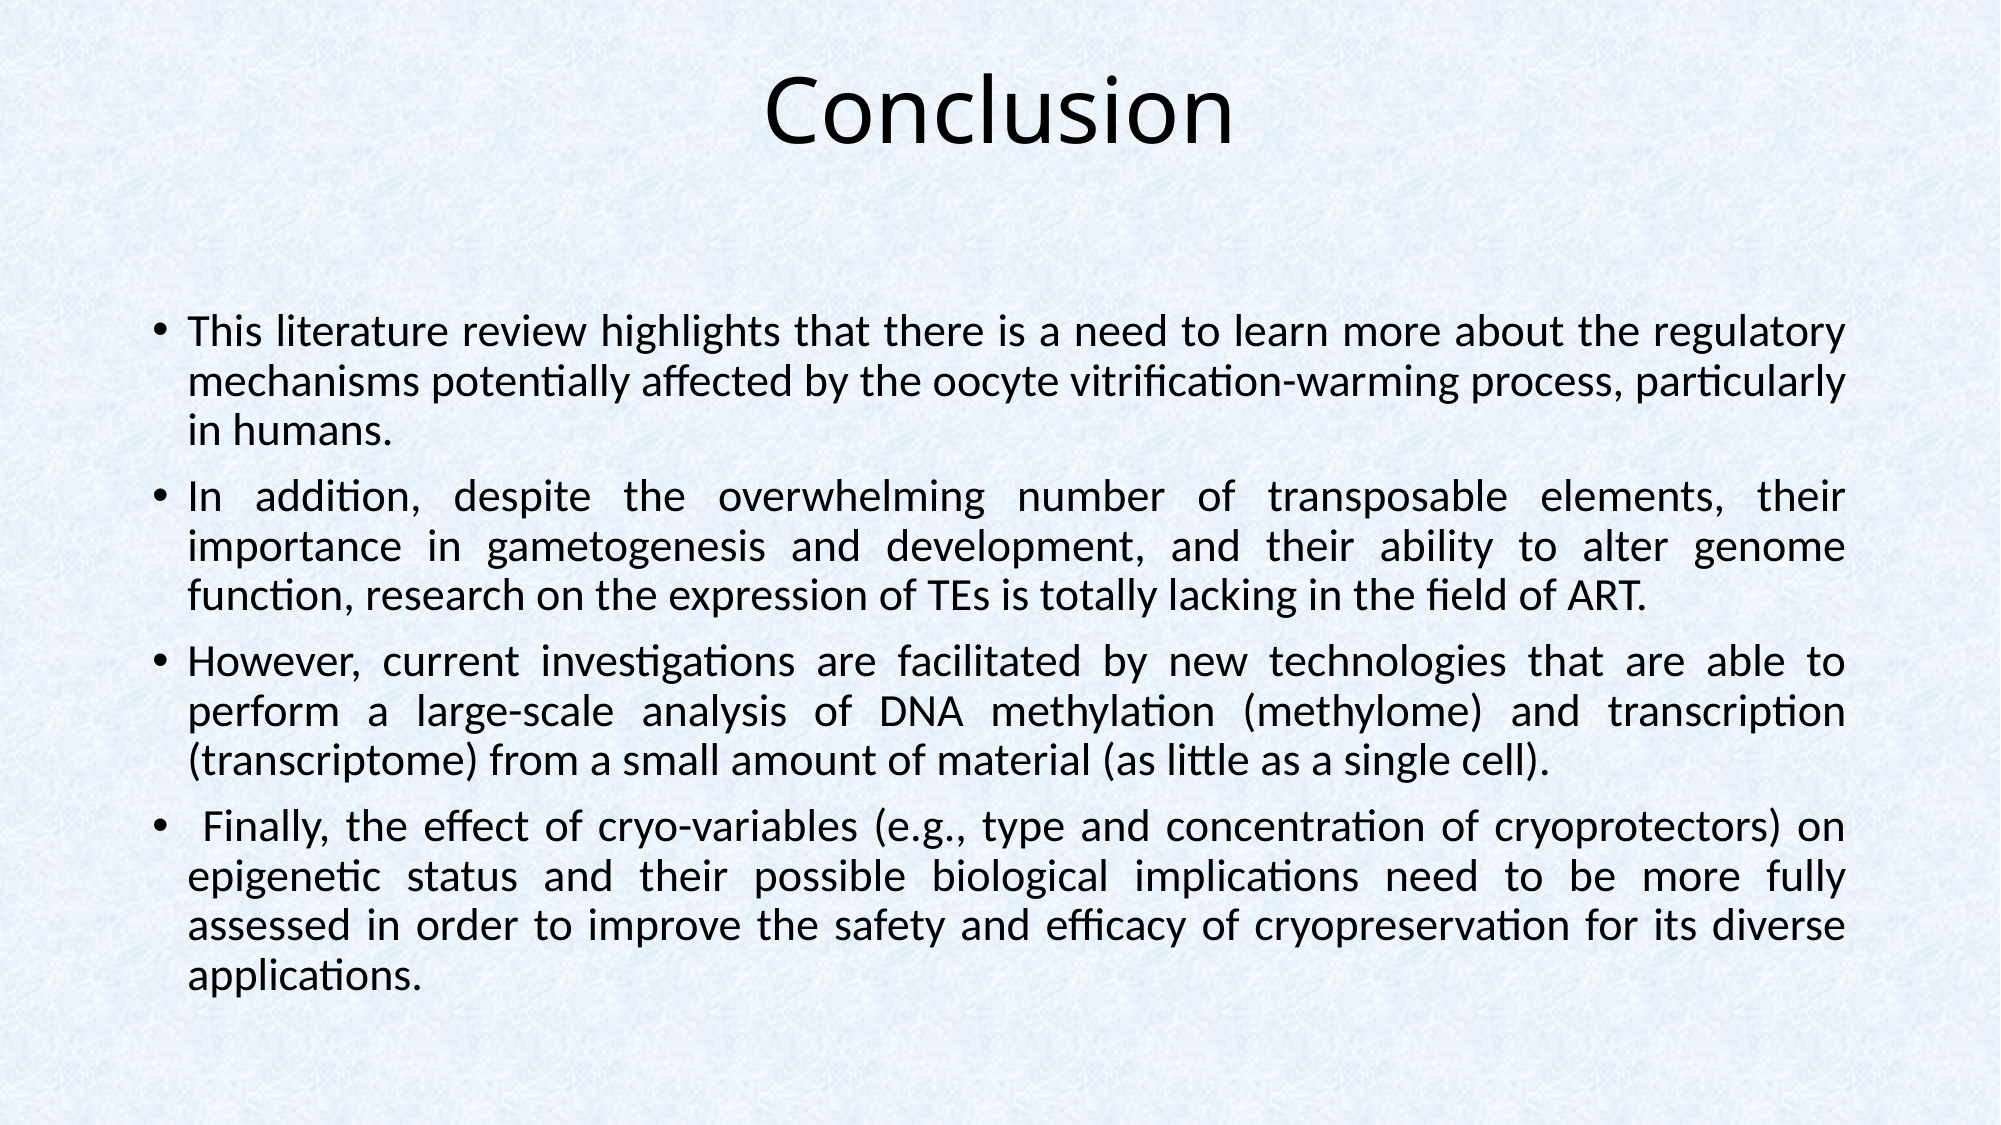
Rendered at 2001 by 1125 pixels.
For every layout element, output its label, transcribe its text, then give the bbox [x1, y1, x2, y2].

title Conclusion [137, 59, 1863, 278]
list This literature review highlights that there is a need to learn more about the regulatory mechanisms potentially affected by the oocyte vitrification-warming process, particularly in humans. In addition, despite the overwhelming number of transposable elements, their importance in gametogenesis and development, and their ability to alter genome function, research on the expression of TEs is totally lacking in the field of ART. However, current investigations are facilitated by new technologies that are able to perform a large-scale analysis of DNA methylation (methylome) and transcription (transcriptome) from a small amount of material (as little as a single cell). Finally, the effect of cryo-variables (e.g., type and concentration of cryoprotectors) on epigenetic status and their possible biological implications need to be more fully assessed in order to improve the safety and efficacy of cryopreservation for its diverse applications. [137, 299, 1863, 1014]
